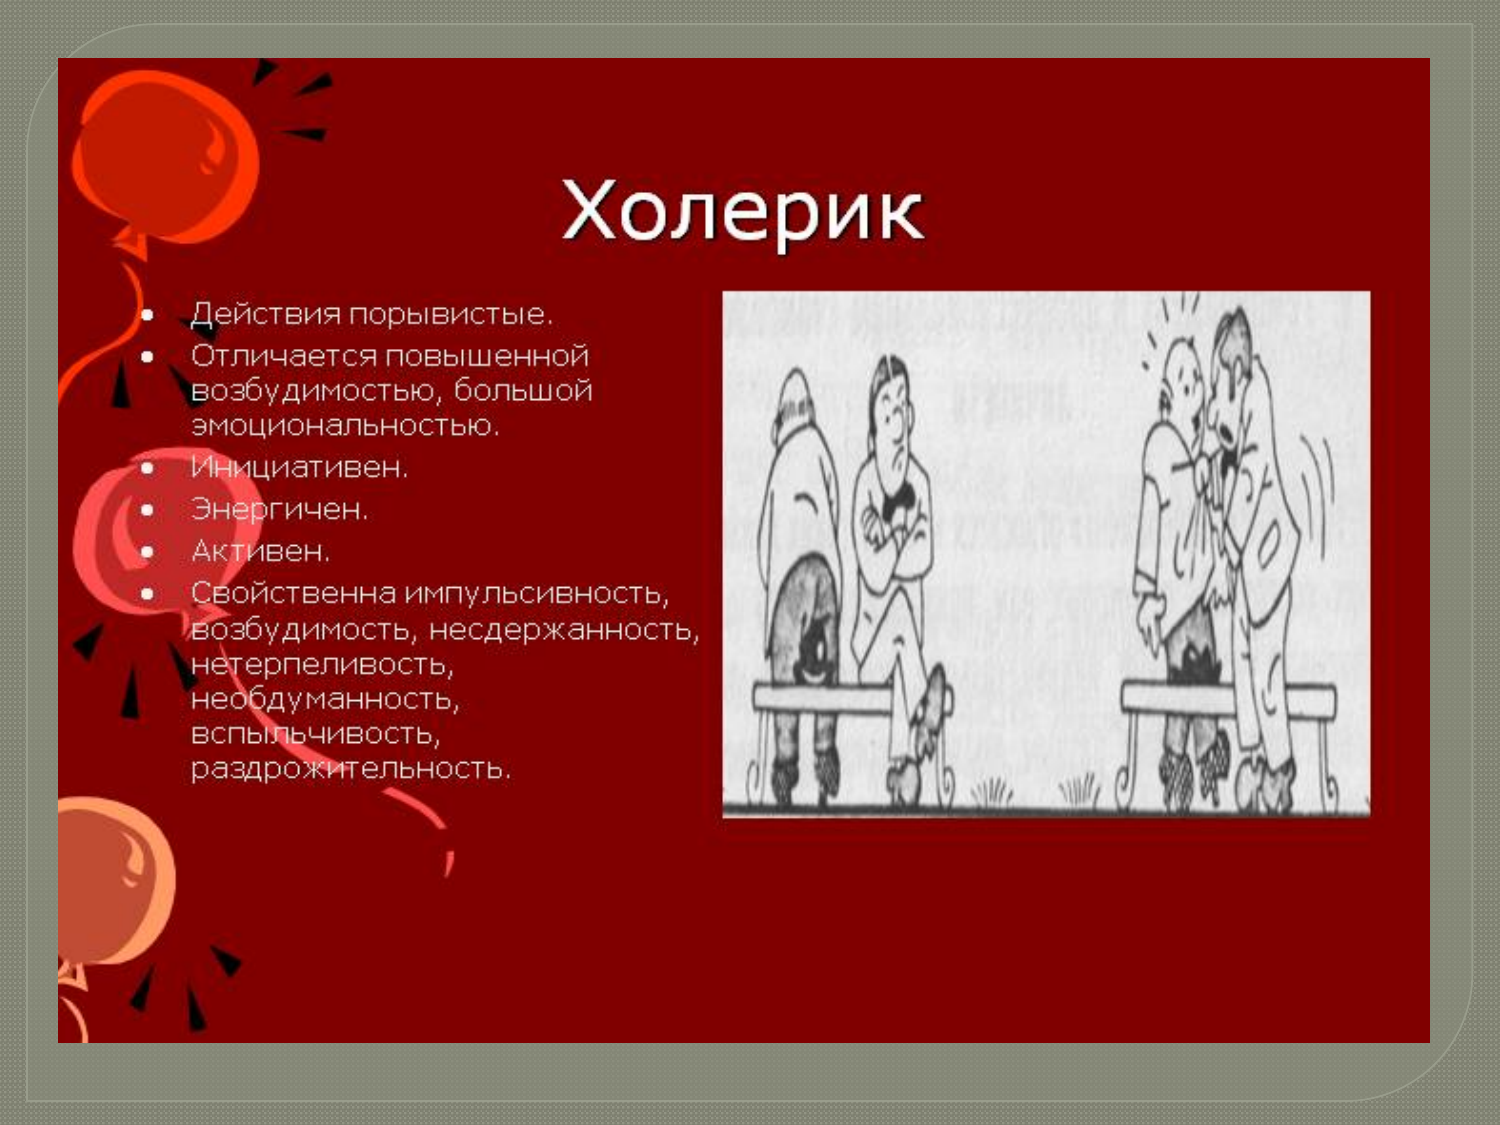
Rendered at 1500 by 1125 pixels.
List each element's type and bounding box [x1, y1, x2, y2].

picture [58, 58, 1430, 1044]
